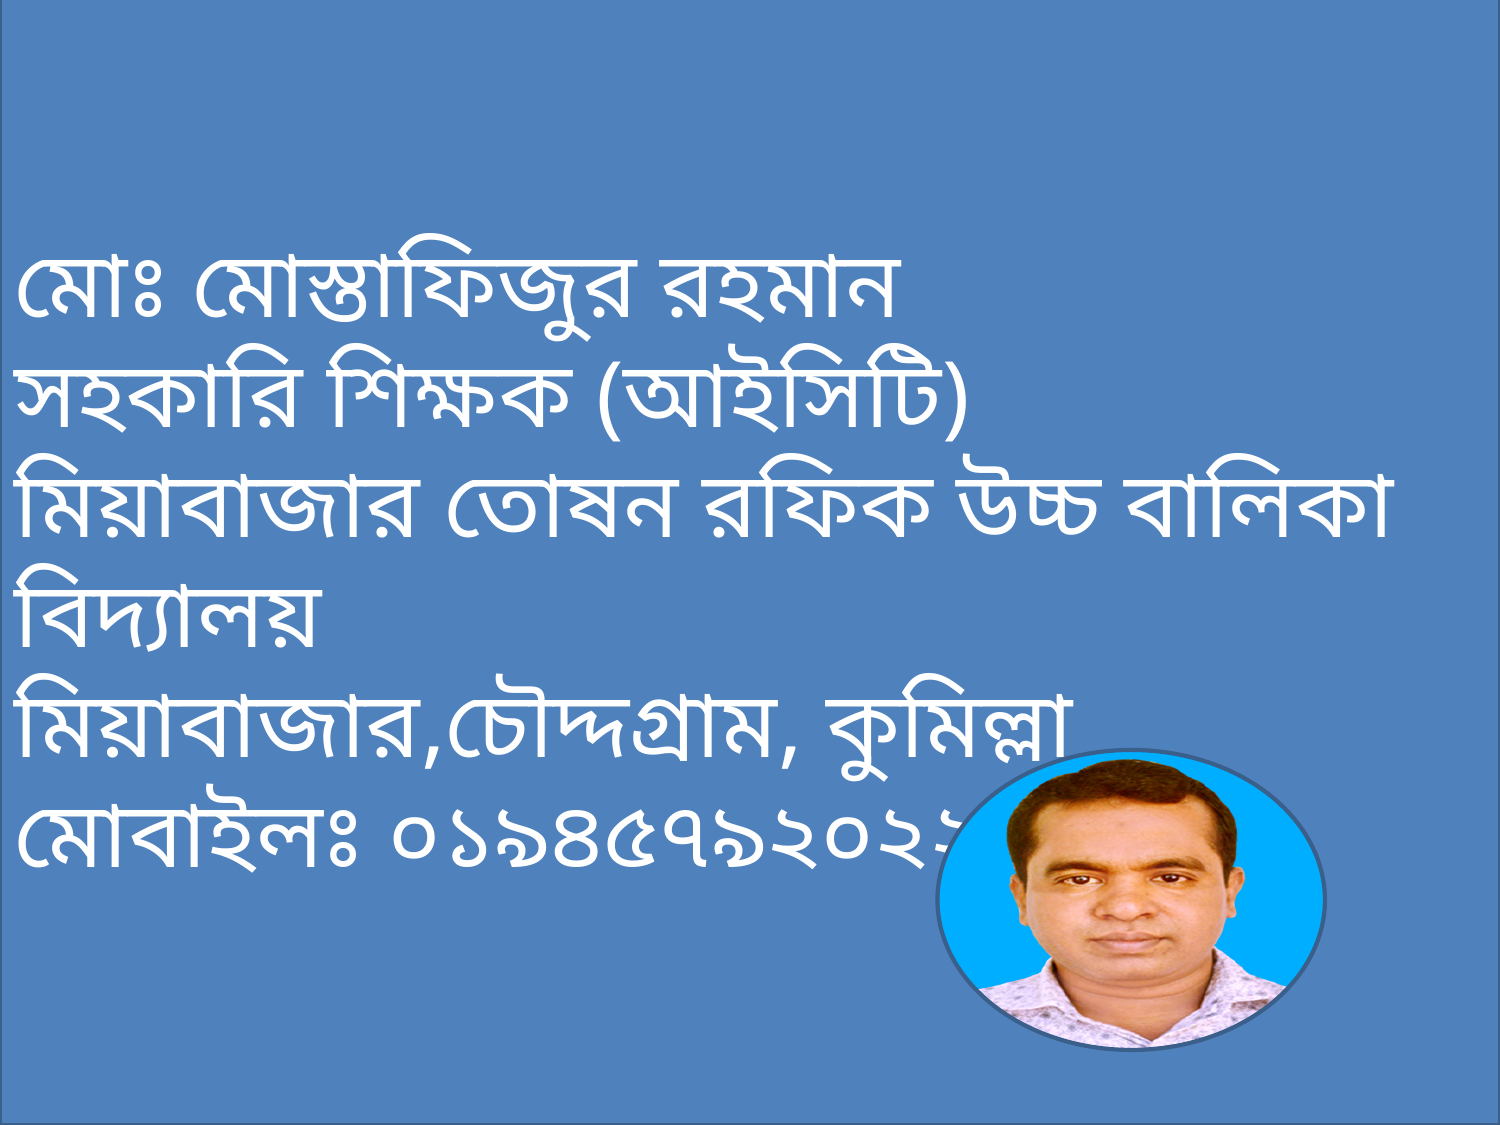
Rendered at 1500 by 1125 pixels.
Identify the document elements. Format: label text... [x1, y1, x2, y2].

text_box [935, 747, 1328, 1053]
text_box মোঃ মোস্তাফিজুর রহমান সহকারি শিক্ষক (আইসিটি) মিয়াবাজার তোষন রফিক উচ্চ বালিকা বিদ্যালয় মিয়াবাজার,চৌদ্দগ্রাম, কুমিল্লা মোবাইলঃ ০১৯৪৫৭৯২০২২ [0, 0, 1500, 1125]
